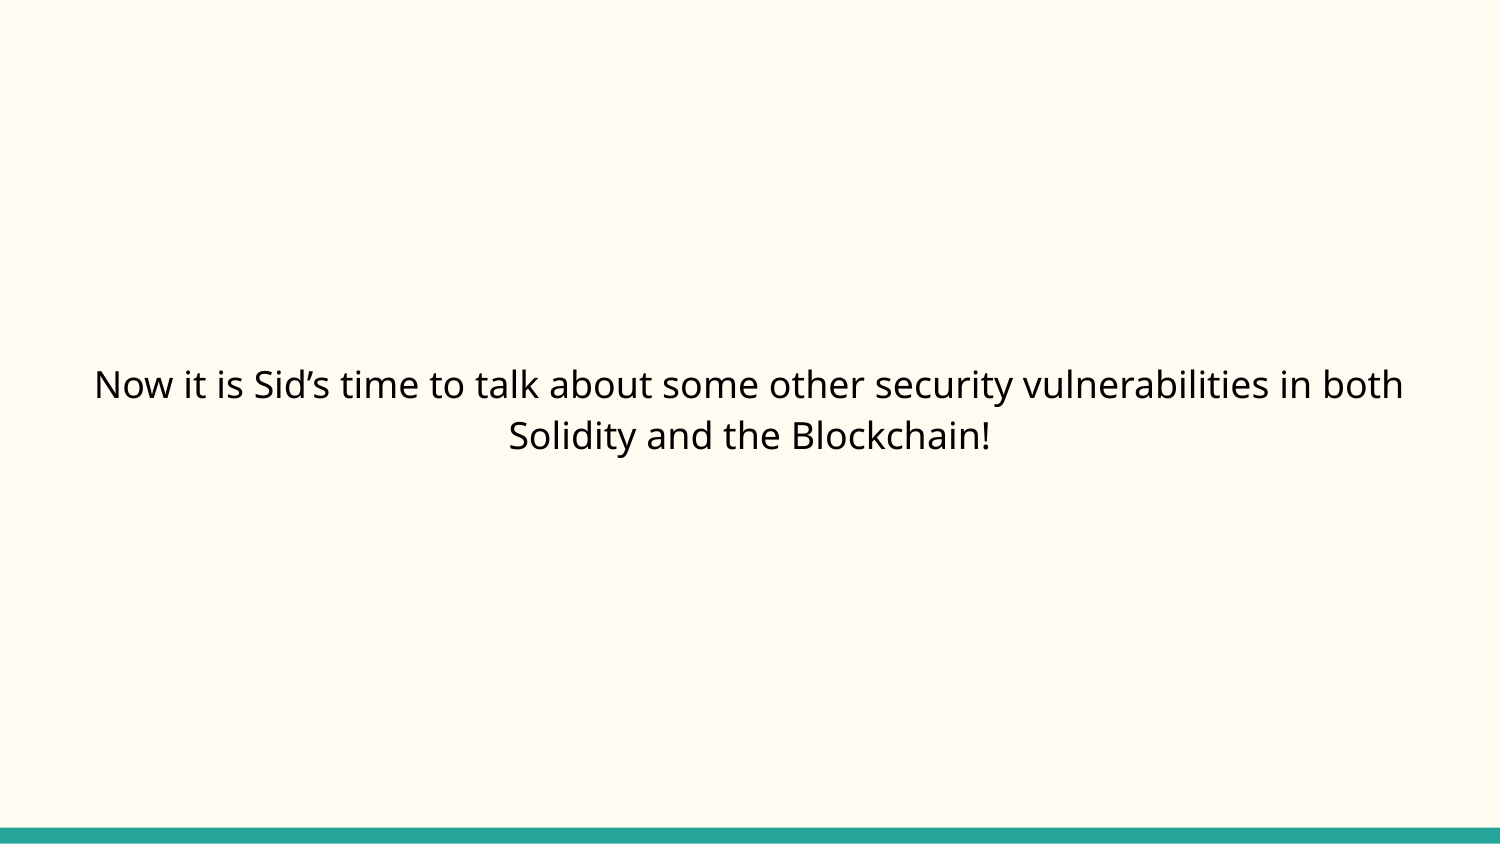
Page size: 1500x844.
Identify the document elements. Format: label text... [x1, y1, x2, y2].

list Now it is Sid’s time to talk about some other security vulnerabilities in both Solidity and the Blockchain! [51, 192, 1449, 750]
